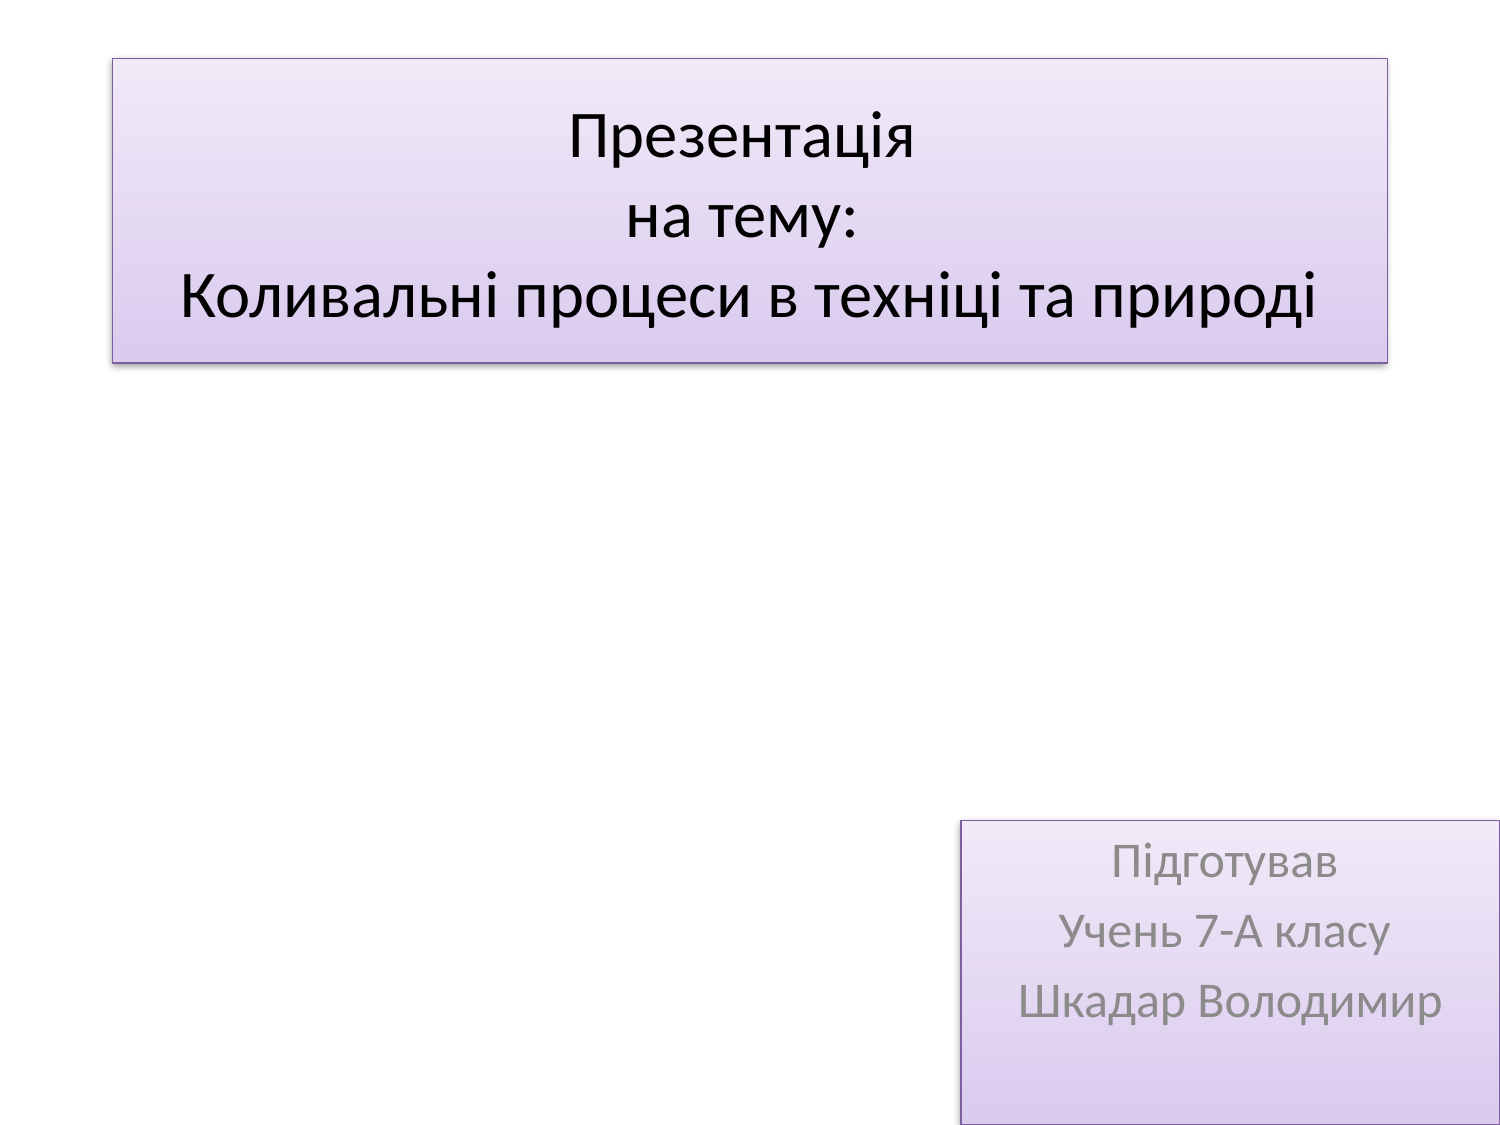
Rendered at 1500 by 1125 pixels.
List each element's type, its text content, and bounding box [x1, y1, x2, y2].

subtitle Підготував Учень 7-А класу Шкадар Володимир [960, 820, 1500, 1125]
title Презентація на тему: Коливальні процеси в техніці та природі [112, 58, 1388, 364]
